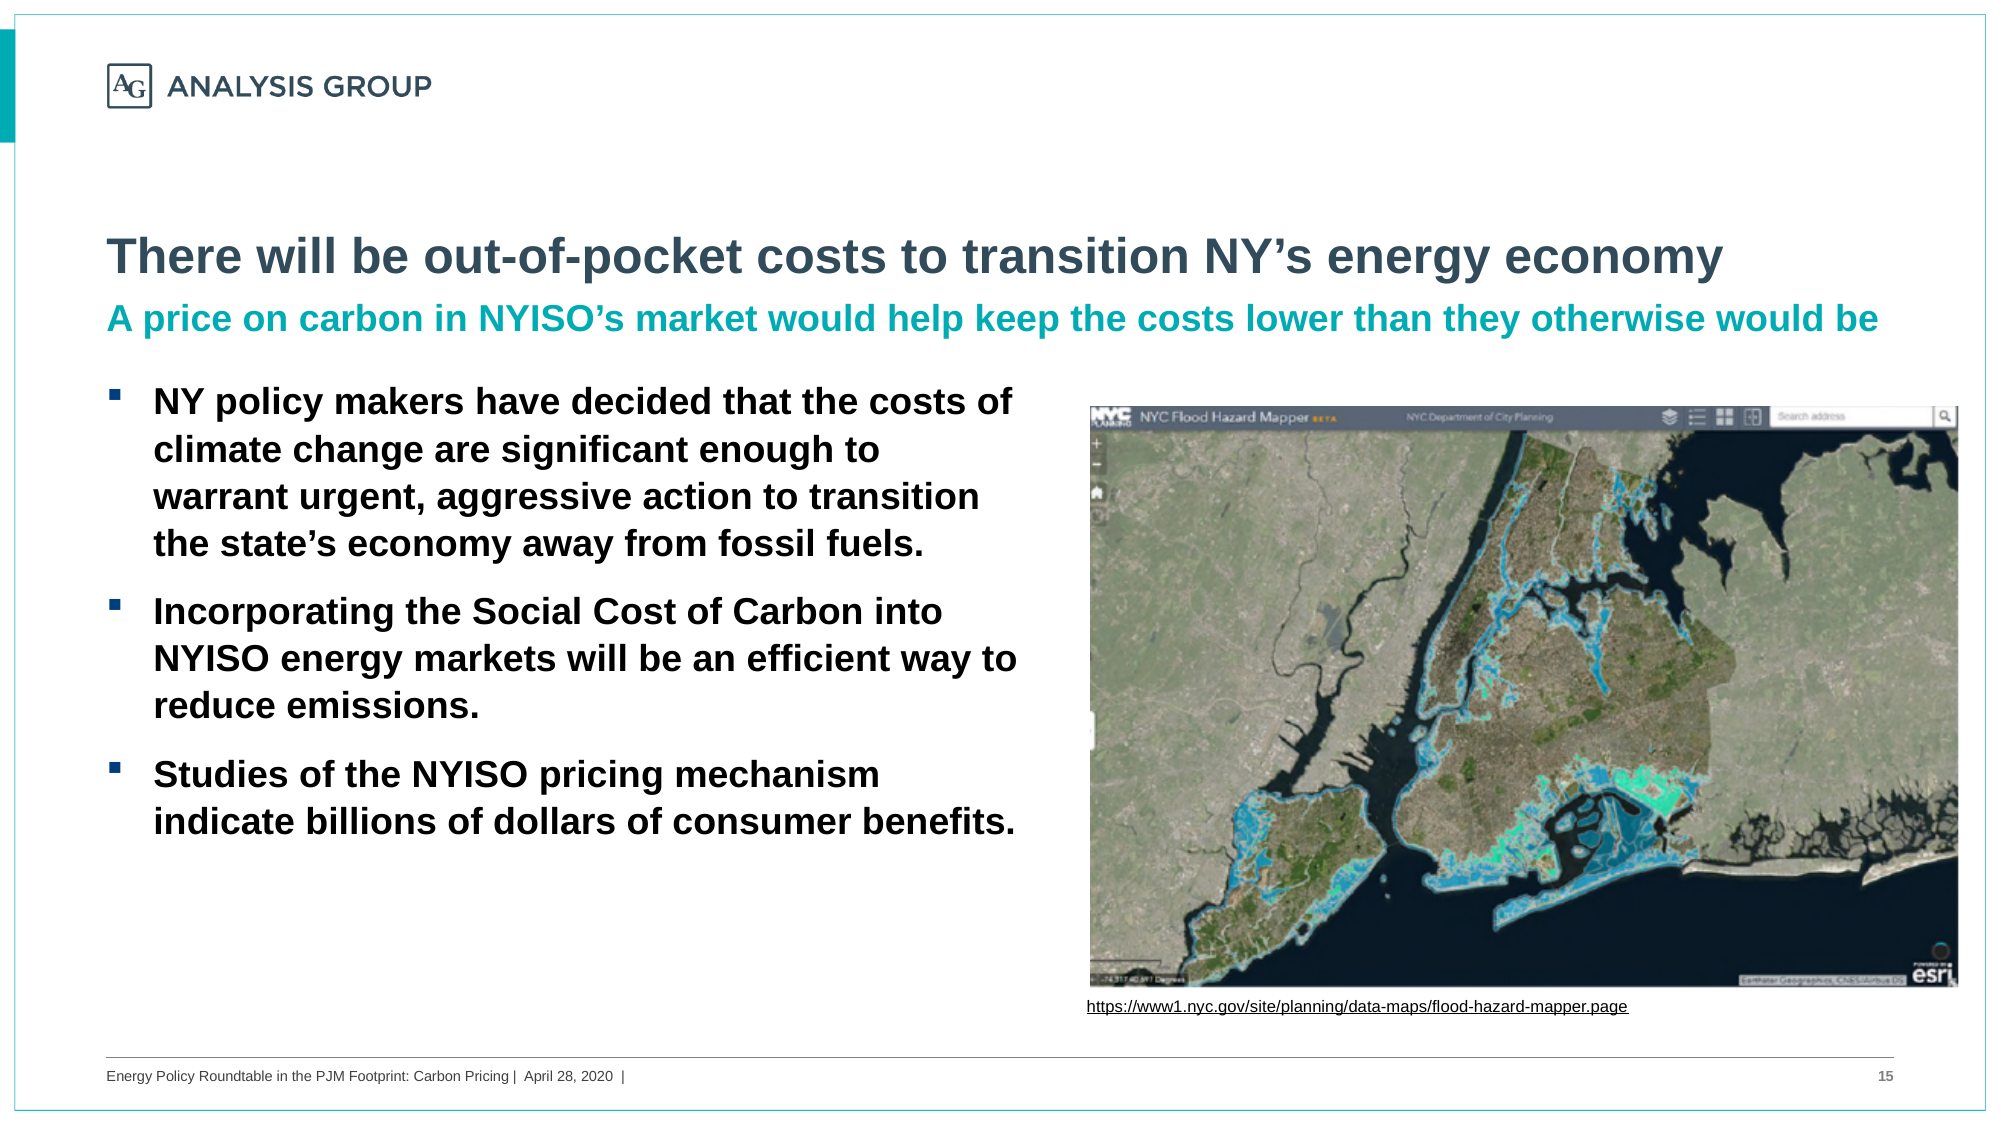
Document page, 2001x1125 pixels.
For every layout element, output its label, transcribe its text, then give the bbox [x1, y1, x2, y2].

footer Energy Policy Roundtable in the PJM Footprint: Carbon Pricing | April 28, 2020 | [106, 1057, 1740, 1096]
picture [0, 0, 2000, 1125]
text_box https://www1.nyc.gov/site/planning/data-maps/flood-hazard-mapper.page [1071, 988, 2000, 1023]
title There will be out-of-pocket costs to transition NY’s energy economy [106, 163, 1892, 284]
list A price on carbon in NYISO’s market would help keep the costs lower than they otherwise would be [106, 292, 1892, 345]
list NY policy makers have decided that the costs of climate change are significant enough to warrant urgent, aggressive action to transition the state’s economy away from fossil fuels. Incorporating the Social Cost of Carbon into NYISO energy markets will be an efficient way to reduce emissions. Studies of the NYISO pricing mechanism indicate billions of dollars of consumer benefits. [106, 375, 1025, 1021]
